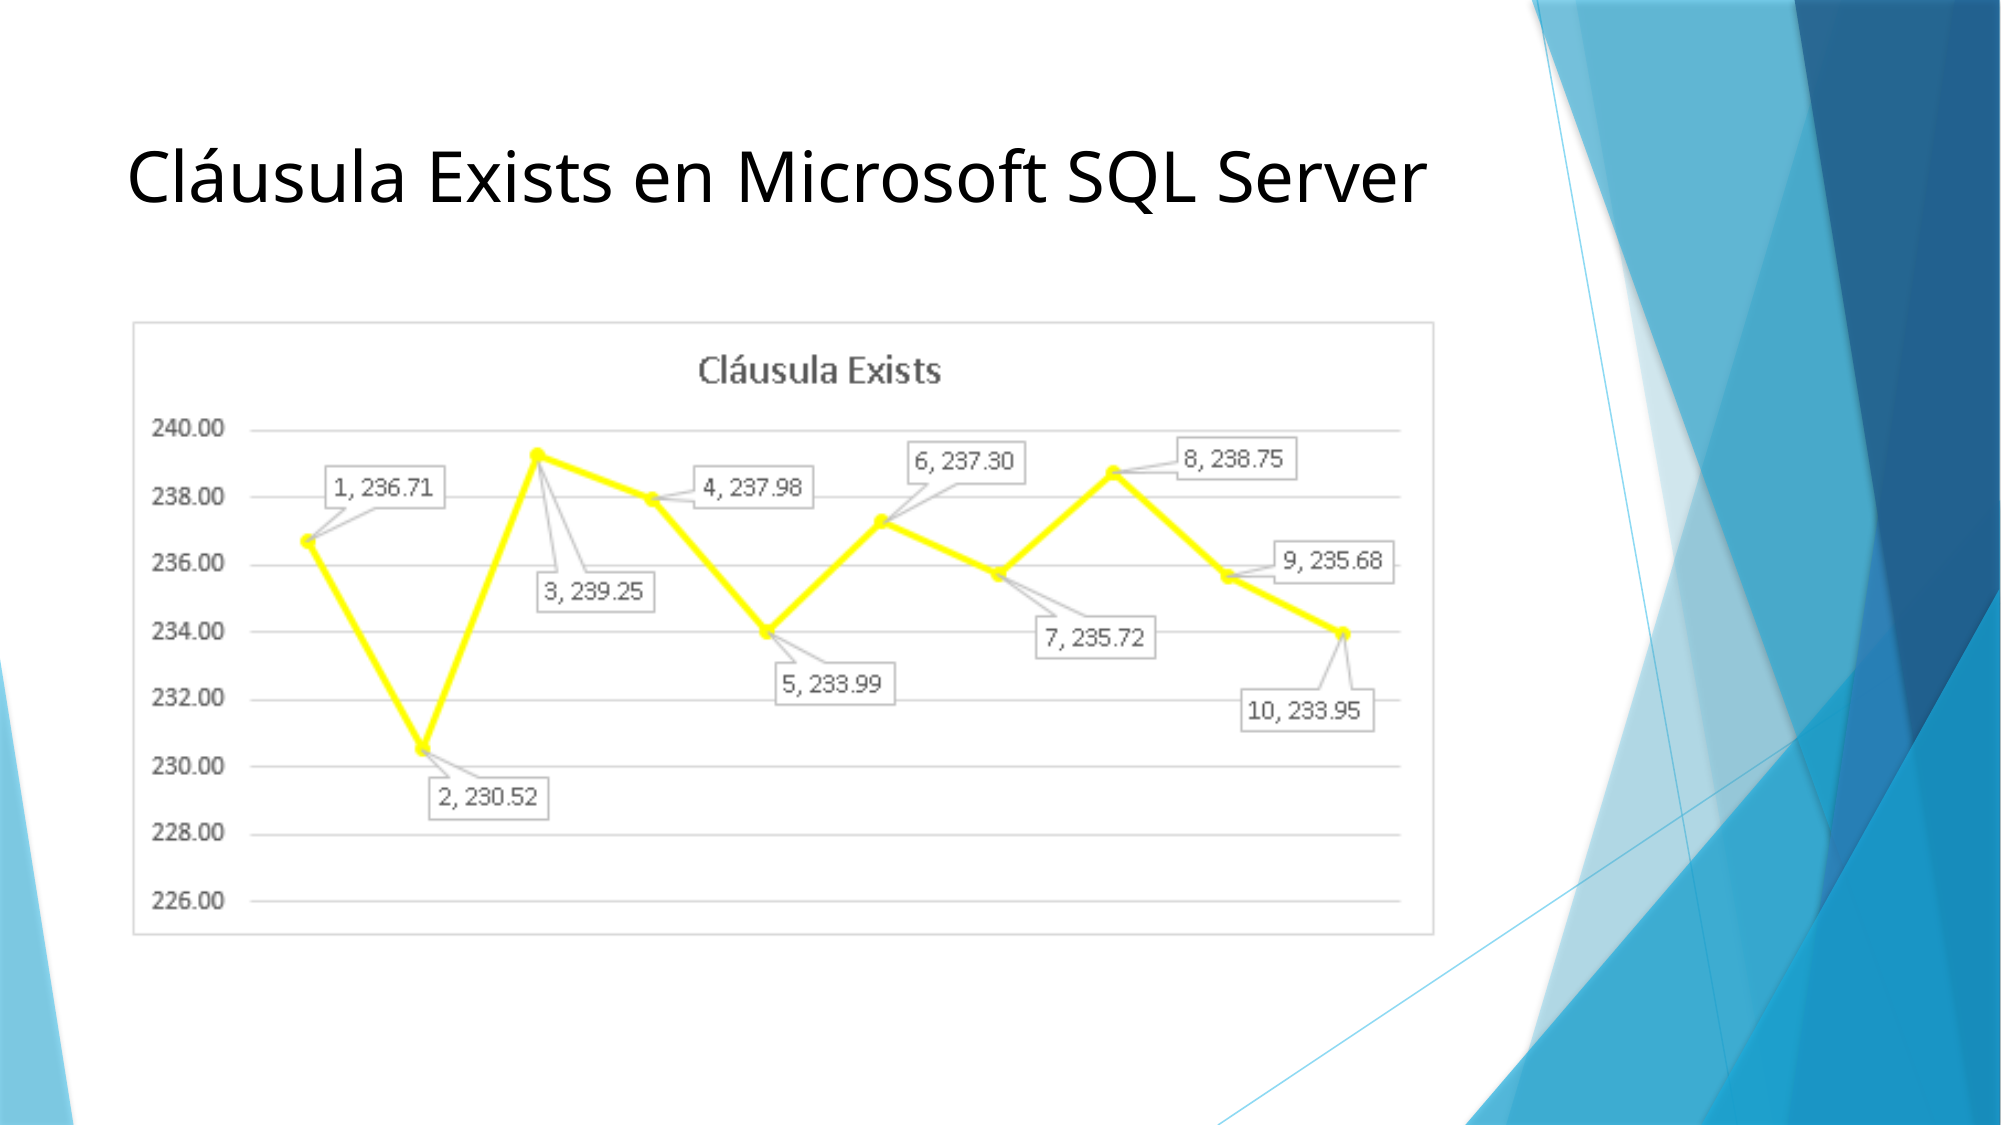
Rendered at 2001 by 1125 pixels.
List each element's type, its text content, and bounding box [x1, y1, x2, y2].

title Cláusula Exists en Microsoft SQL Server [111, 99, 1522, 249]
picture [110, 300, 1455, 946]
